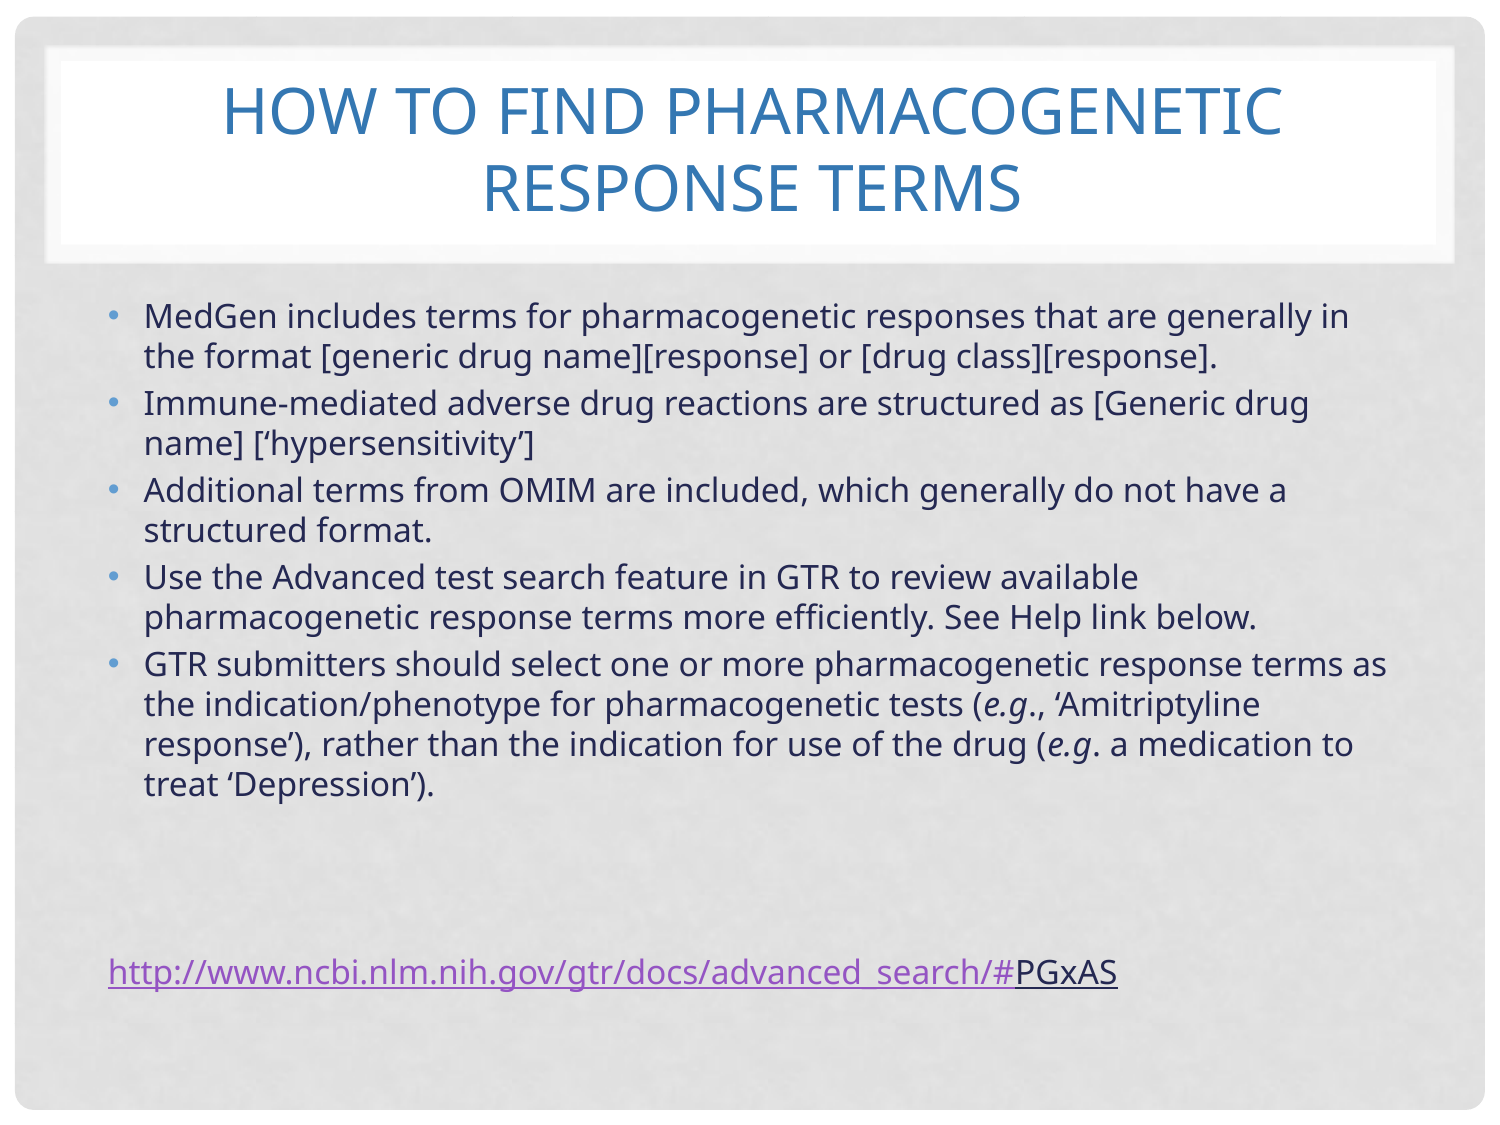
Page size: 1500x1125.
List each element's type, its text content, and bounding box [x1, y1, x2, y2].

list MedGen includes terms for pharmacogenetic responses that are generally in the format [generic drug name][response] or [drug class][response]. Immune-mediated adverse drug reactions are structured as [Generic drug name] [‘hypersensitivity’] Additional terms from OMIM are included, which generally do not have a structured format. Use the Advanced test search feature in GTR to review available pharmacogenetic response terms more efficiently. See Help link below. GTR submitters should select one or more pharmacogenetic response terms as the indication/phenotype for pharmacogenetic tests (e.g., ‘Amitriptyline response’), rather than the indication for use of the drug (e.g. a medication to treat ‘Depression’). http://www.ncbi.nlm.nih.gov/gtr/docs/advanced_search/#PGxAS [75, 287, 1425, 1005]
title How to find pharmacogenetic response terms [75, 62, 1431, 233]
